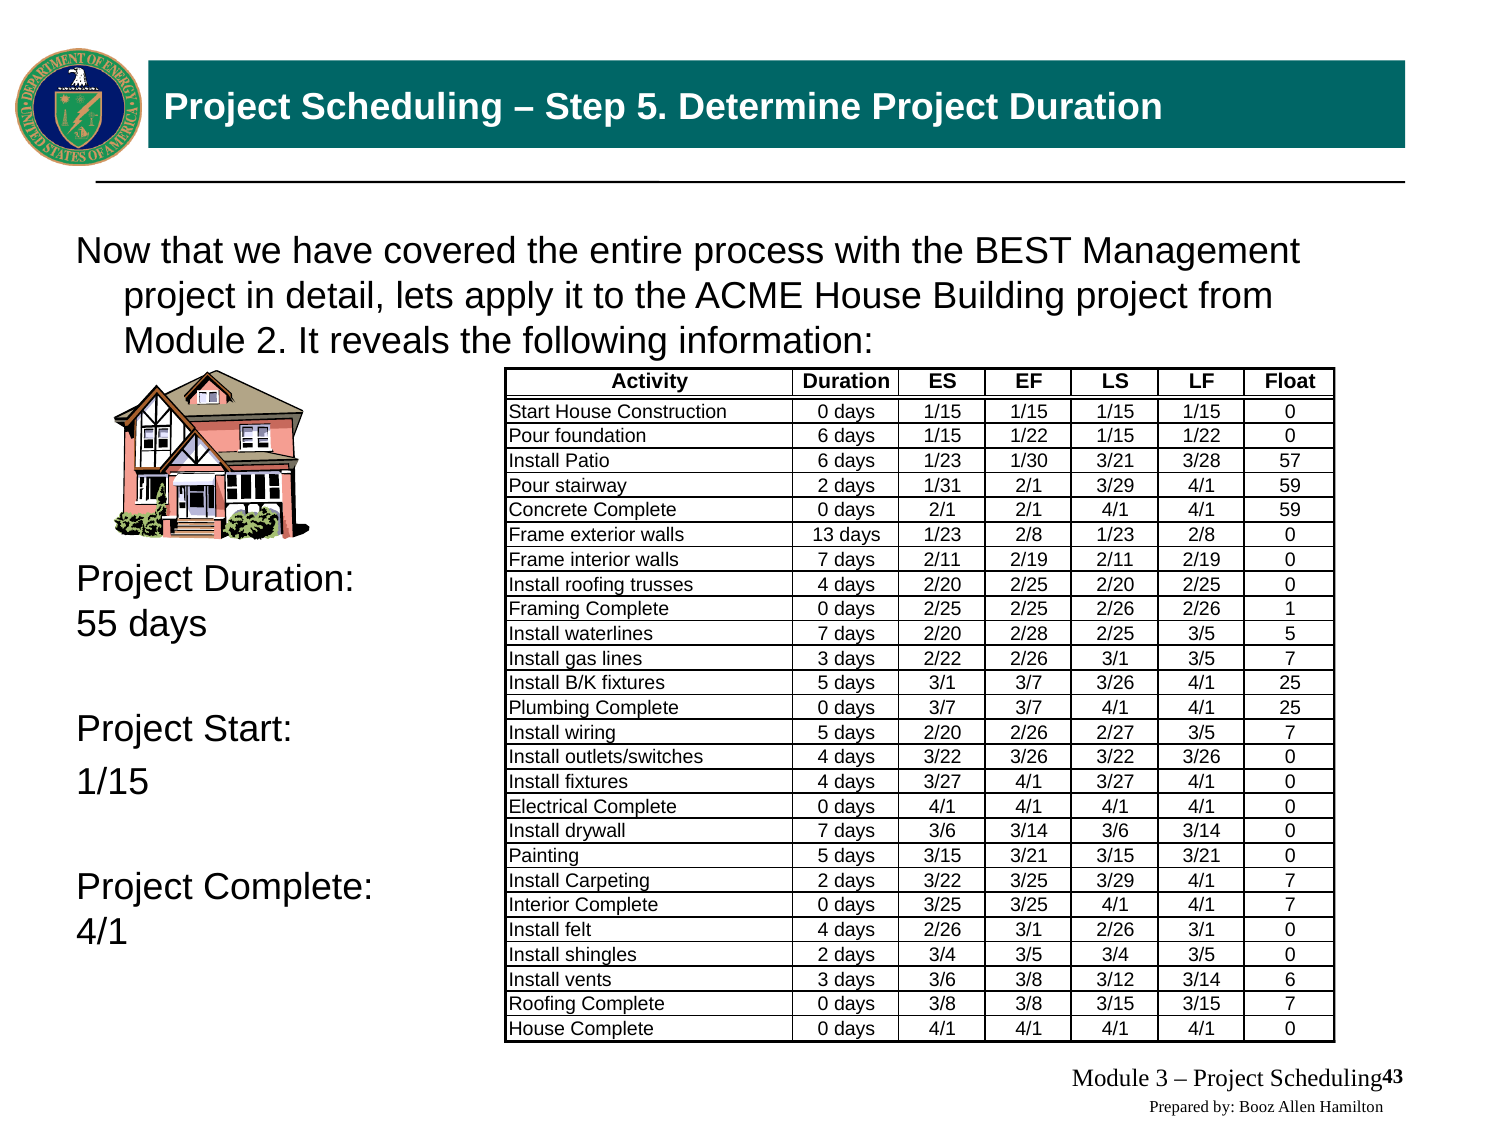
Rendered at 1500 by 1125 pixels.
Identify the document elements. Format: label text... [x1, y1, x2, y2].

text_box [113, 369, 312, 542]
picture [15, 48, 142, 166]
footer Module 3 – Project Scheduling [537, 1054, 1398, 1100]
list Now that we have covered the entire process with the BEST Management project in detail, lets apply it to the ACME House Building project from Module 2. It reveals the following information: [60, 219, 1409, 964]
title Project Scheduling – Step 5. Determine Project Duration [148, 60, 1406, 148]
picture [503, 367, 1336, 1043]
text_box Project Duration: 55 days Project Start: 1/15 Project Complete: 4/1 [61, 546, 418, 1029]
